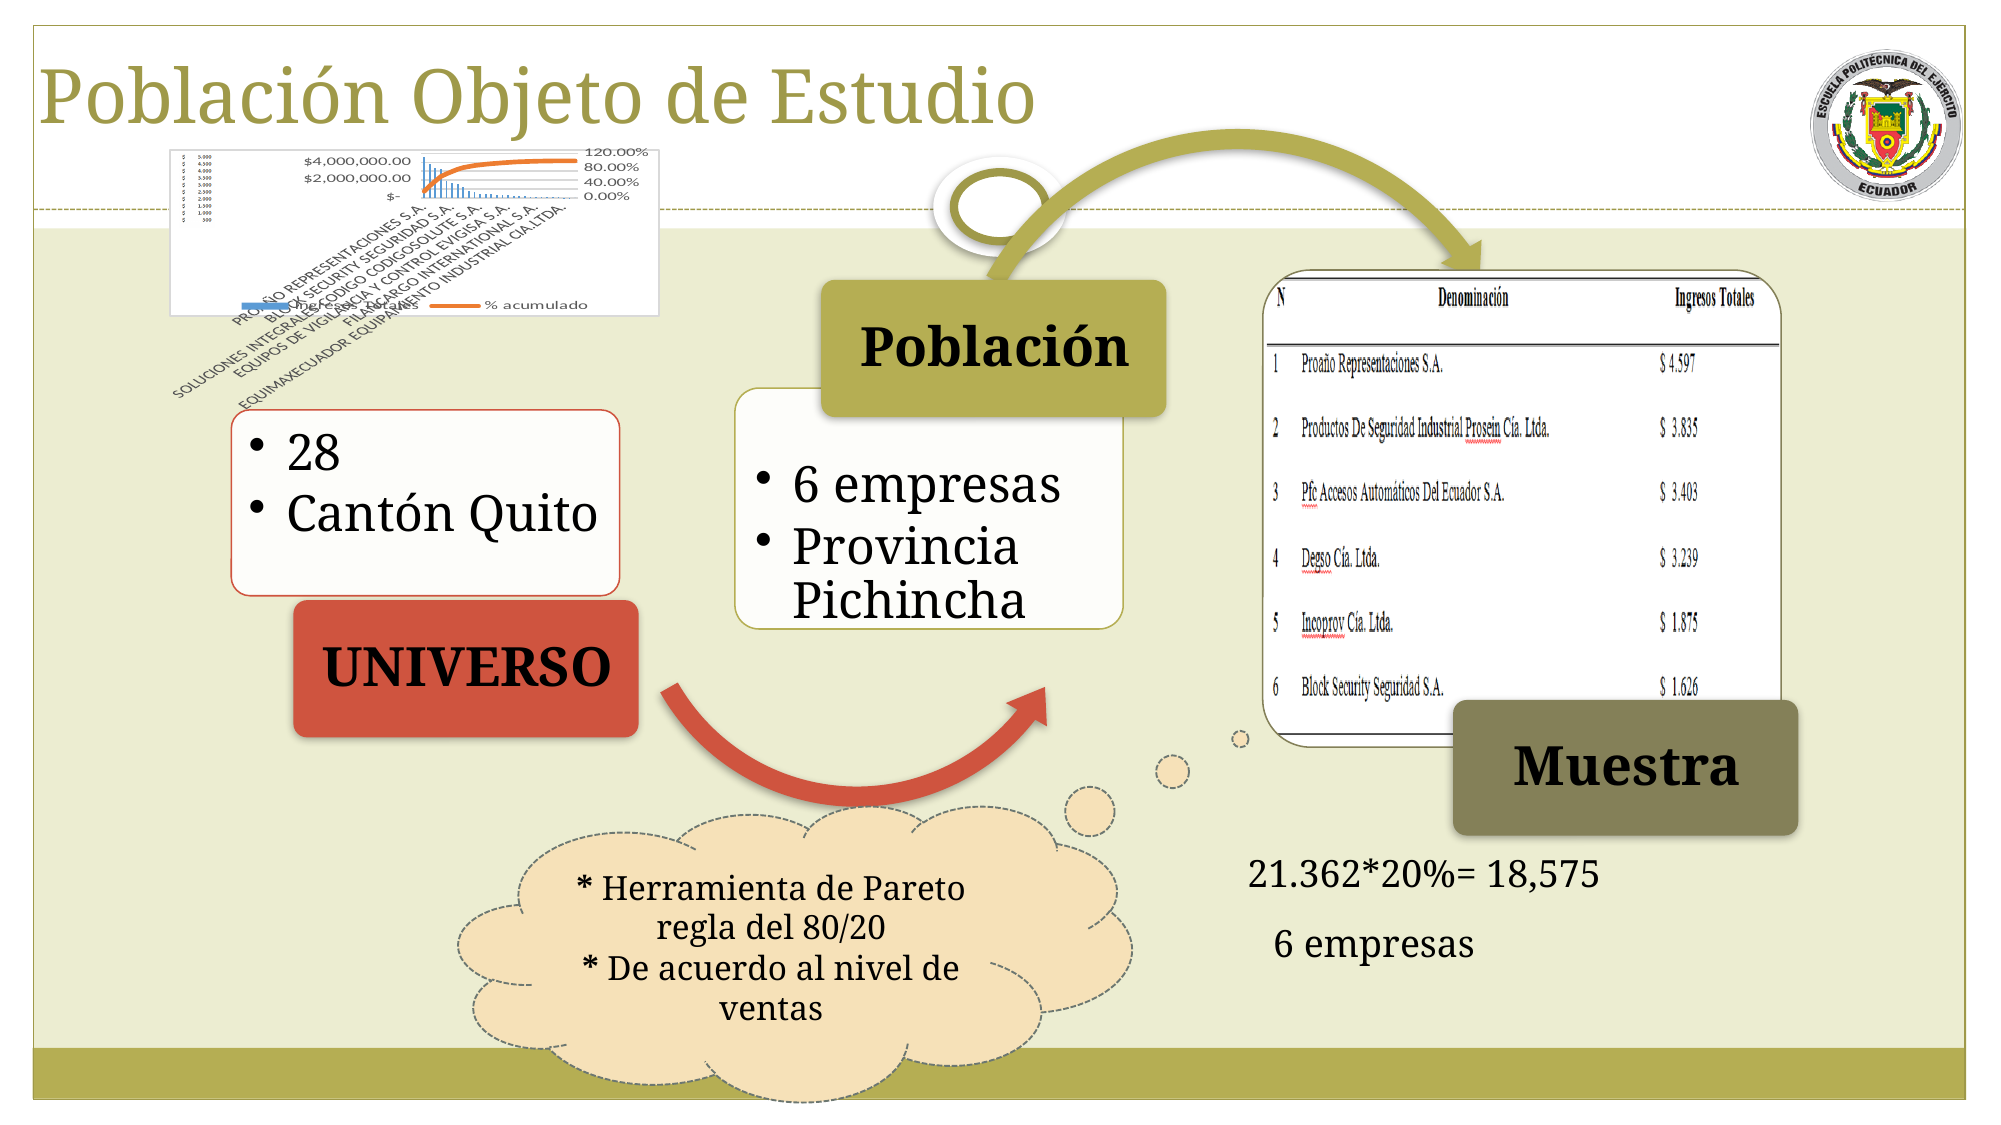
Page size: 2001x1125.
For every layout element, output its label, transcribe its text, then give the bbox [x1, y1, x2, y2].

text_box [31, 181, 1958, 836]
text_box Población Objeto de Estudio [24, 41, 1054, 147]
chart [168, 147, 661, 413]
picture [1810, 49, 1963, 202]
text_box * Herramienta de Pareto regla del 80/20 * De acuerdo al nivel de ventas [457, 847, 1134, 1104]
